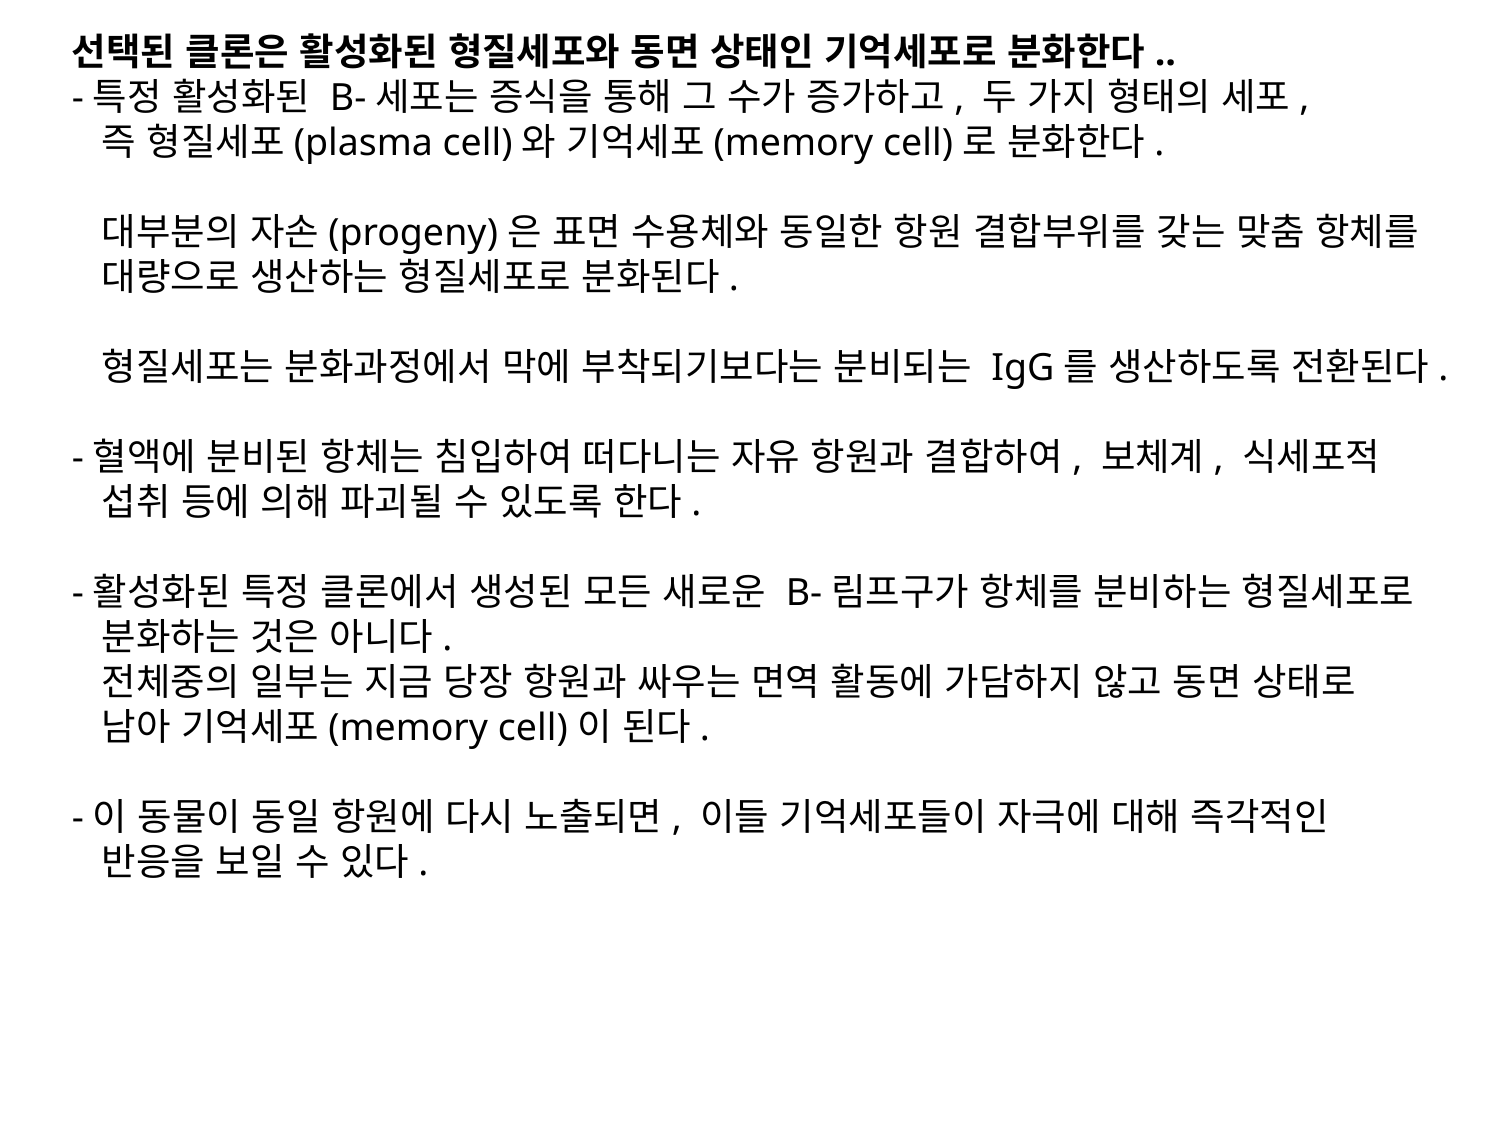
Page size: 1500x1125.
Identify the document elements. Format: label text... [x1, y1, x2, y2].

text_box 선택된 클론은 활성화된 형질세포와 동면 상태인 기억세포로 분화한다.. -특정 활성화된 B-세포는 증식을 통해 그 수가 증가하고, 두 가지 형태의 세포, 즉 형질세포(plasma cell)와 기억세포(memory cell)로 분화한다. 대부분의 자손(progeny)은 표면 수용체와 동일한 항원 결합부위를 갖는 맞춤 항체를 대량으로 생산하는 형질세포로 분화된다. 형질세포는 분화과정에서 막에 부착되기보다는 분비되는 IgG를 생산하도록 전환된다. -혈액에 분비된 항체는 침입하여 떠다니는 자유 항원과 결합하여, 보체계, 식세포적 섭취 등에 의해 파괴될 수 있도록 한다. -활성화된 특정 클론에서 생성된 모든 새로운 B-림프구가 항체를 분비하는 형질세포로 분화하는 것은 아니다. 전체중의 일부는 지금 당장 항원과 싸우는 면역 활동에 가담하지 않고 동면 상태로 남아 기억세포(memory cell)이 된다. -이 동물이 동일 항원에 다시 노출되면, 이들 기억세포들이 자극에 대해 즉각적인 반응을 보일 수 있다. [57, 20, 1464, 935]
